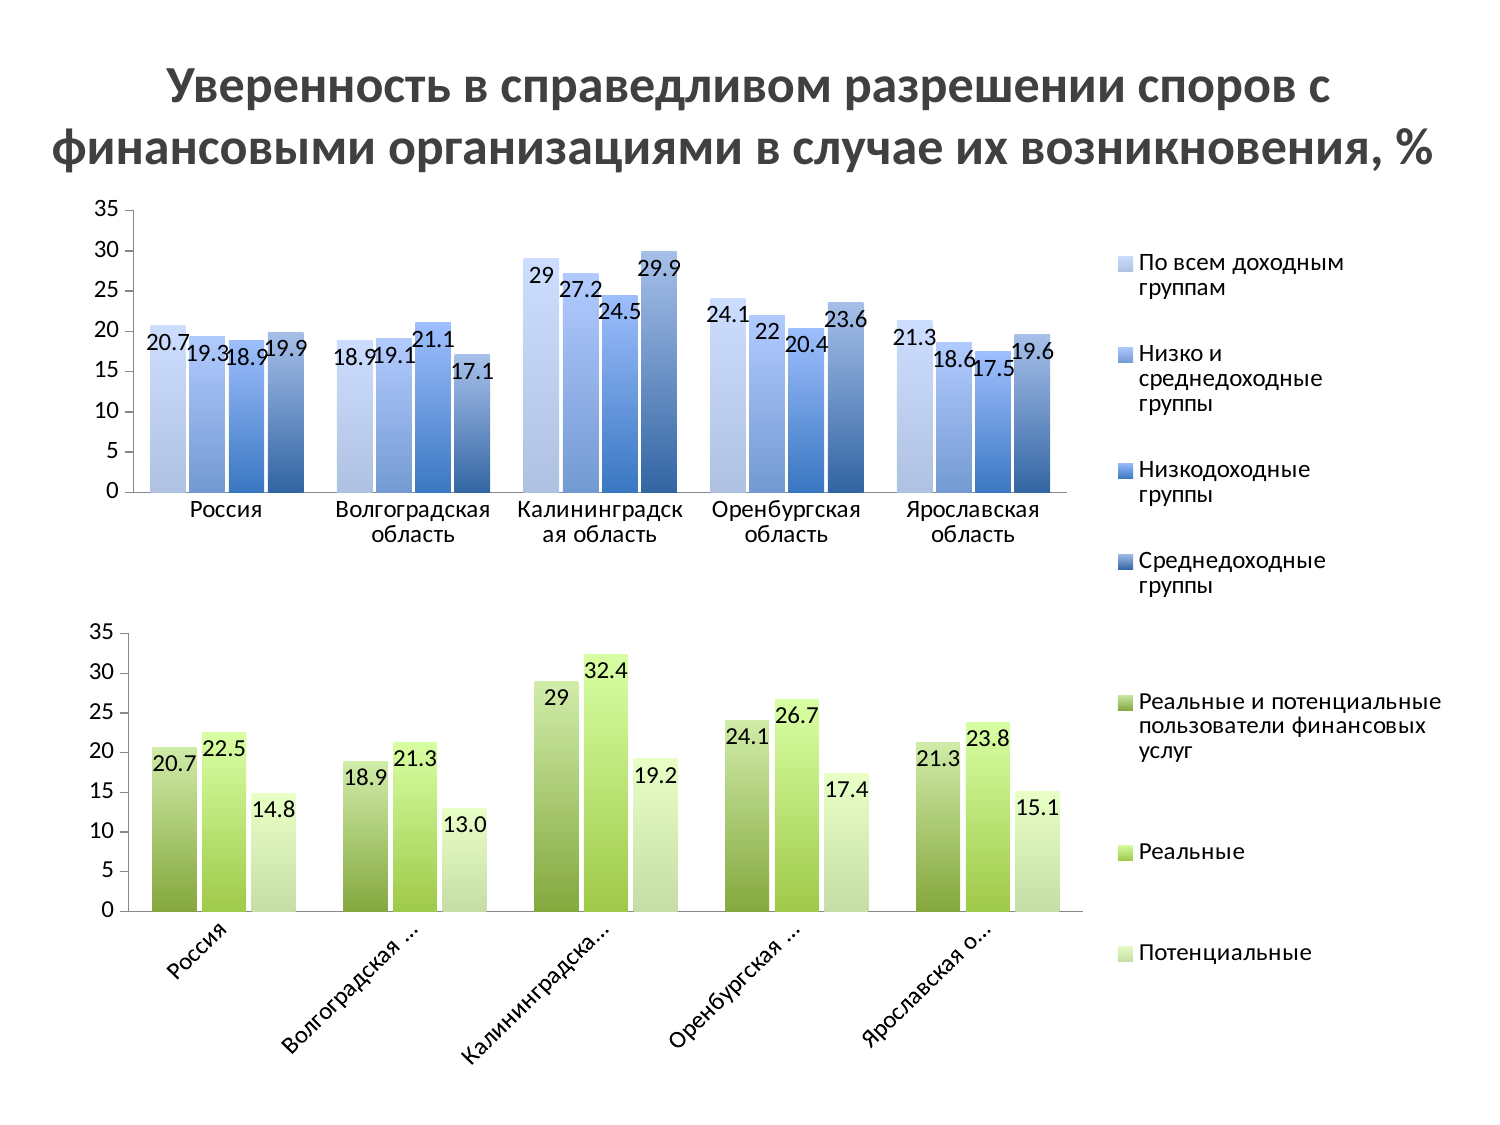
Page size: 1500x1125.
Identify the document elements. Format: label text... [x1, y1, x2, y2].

title Уверенность в справедливом разрешении споров с финансовыми организациями в случае их возникновения, % [0, 19, 1499, 207]
chart [52, 196, 1459, 1071]
